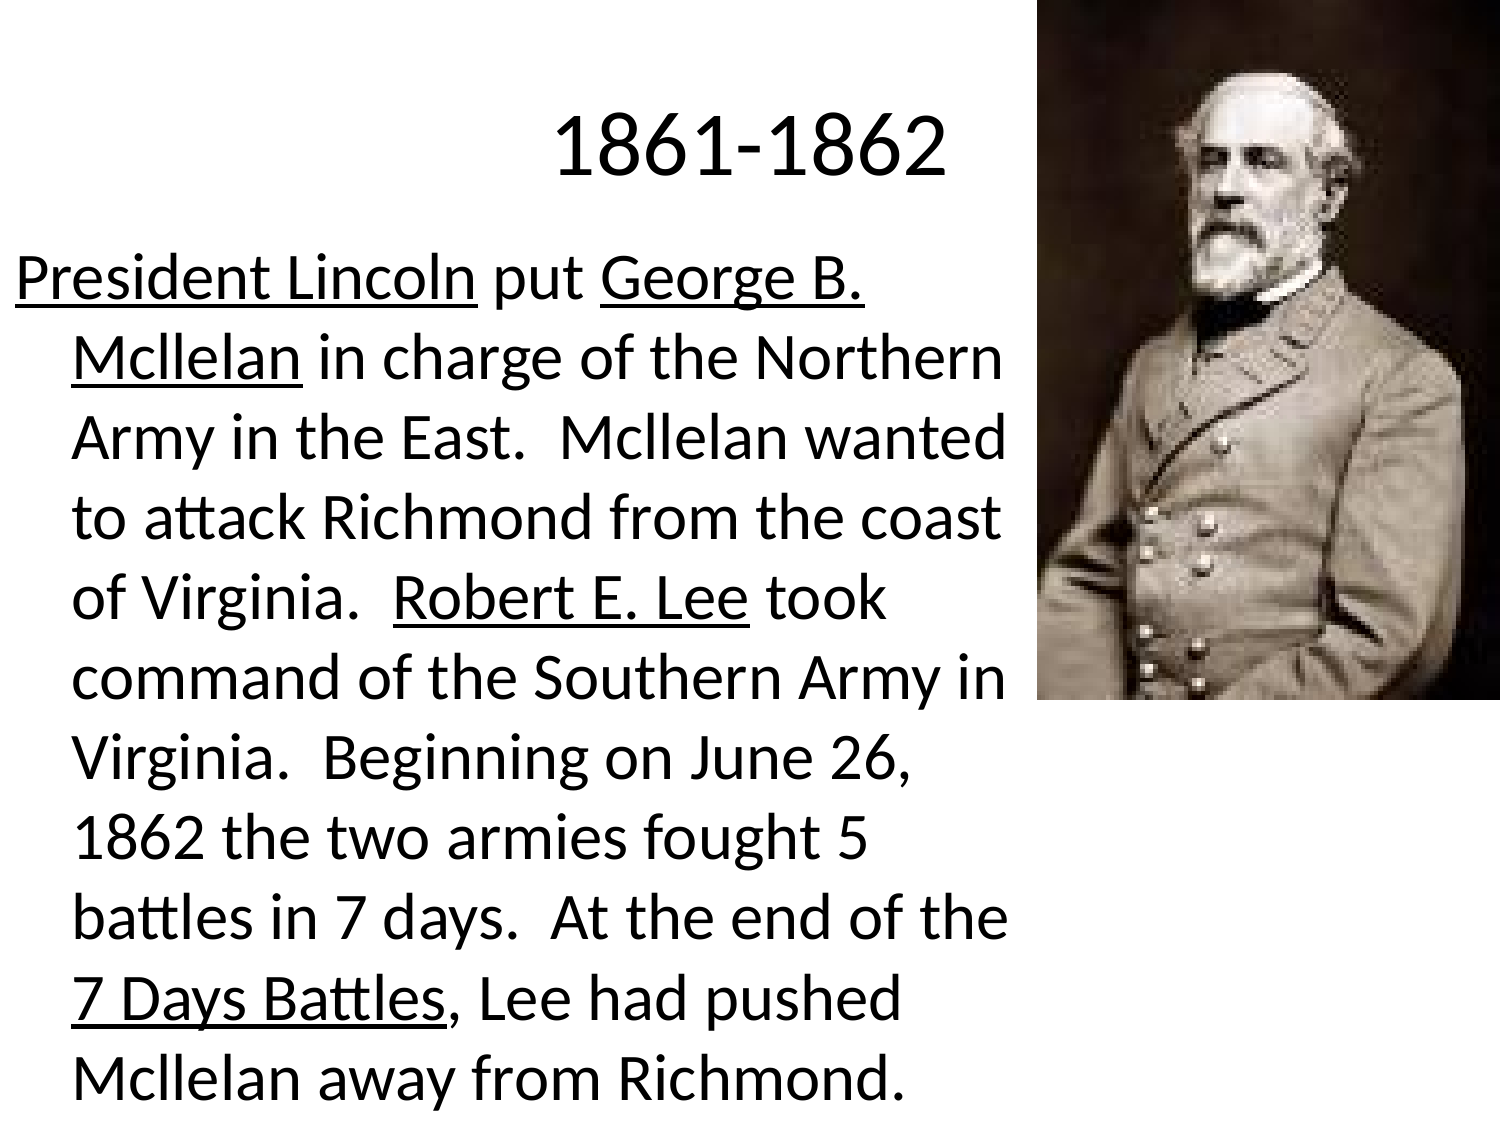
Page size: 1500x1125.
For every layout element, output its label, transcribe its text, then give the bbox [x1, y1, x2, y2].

title 1861-1862 [75, 45, 1032, 224]
picture [1037, 0, 1500, 701]
list President Lincoln put George B. Mcllelan in charge of the Northern Army in the East. Mcllelan wanted to attack Richmond from the coast of Virginia. Robert E. Lee took command of the Southern Army in Virginia. Beginning on June 26, 1862 the two armies fought 5 battles in 7 days. At the end of the 7 Days Battles, Lee had pushed Mcllelan away from Richmond. [0, 224, 1038, 1125]
